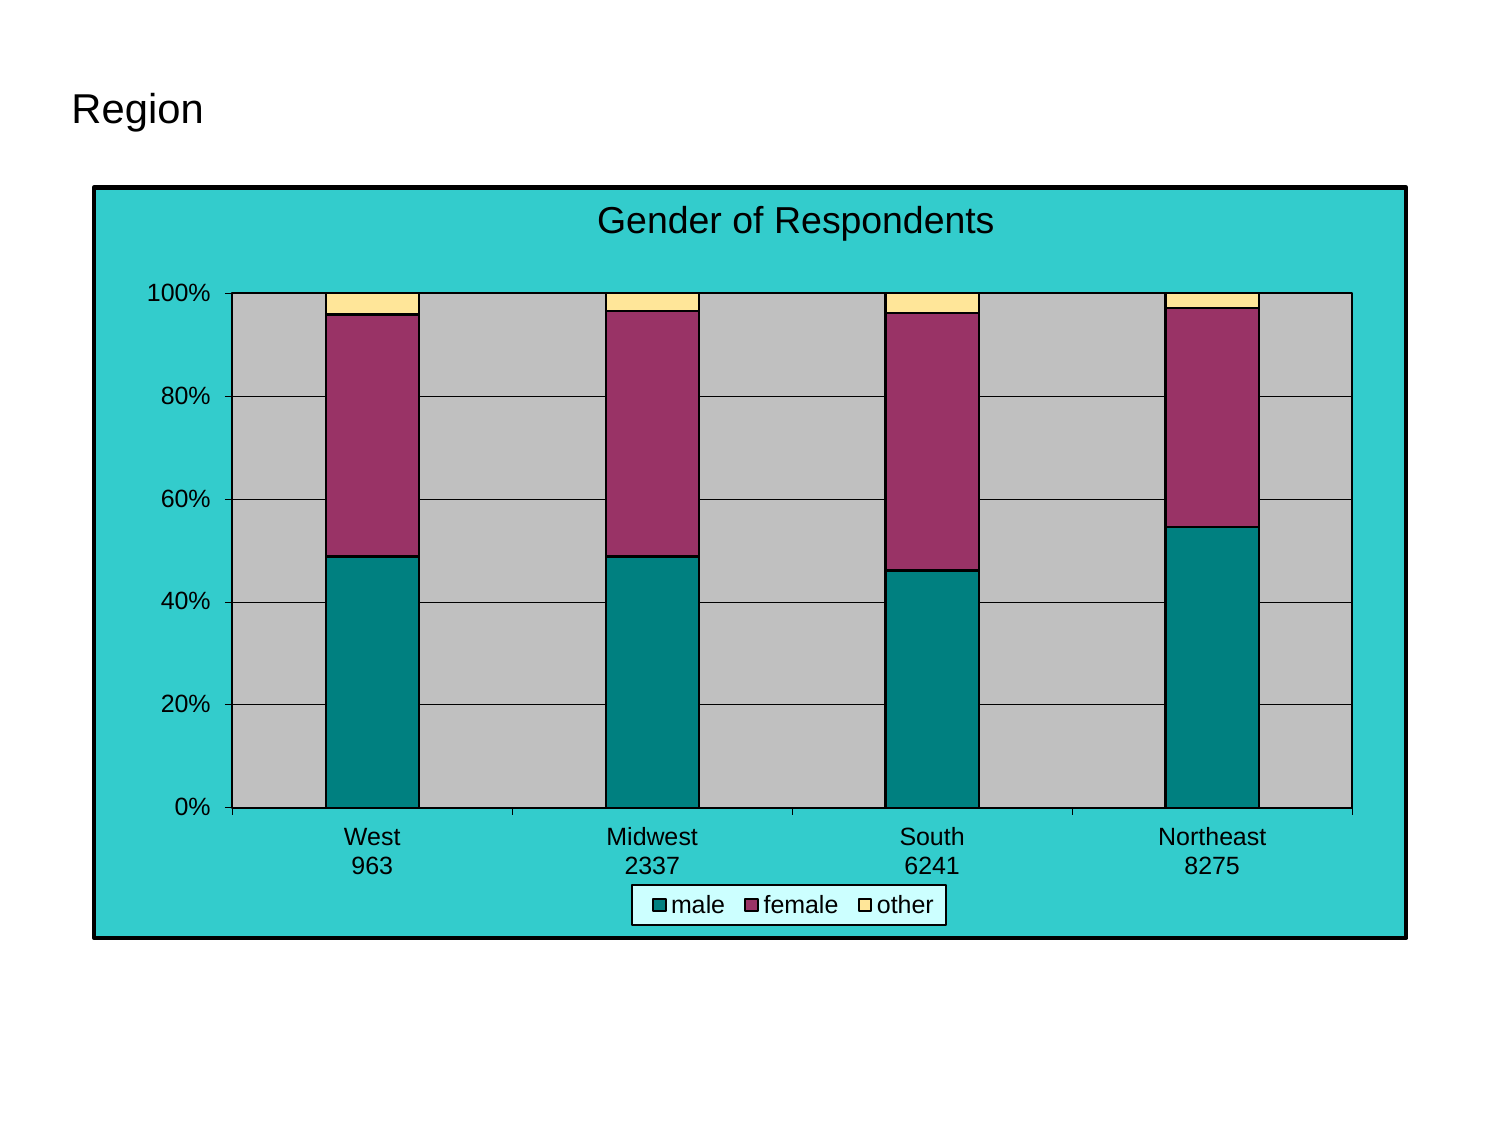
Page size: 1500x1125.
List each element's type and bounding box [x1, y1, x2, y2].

picture [91, 185, 1409, 940]
